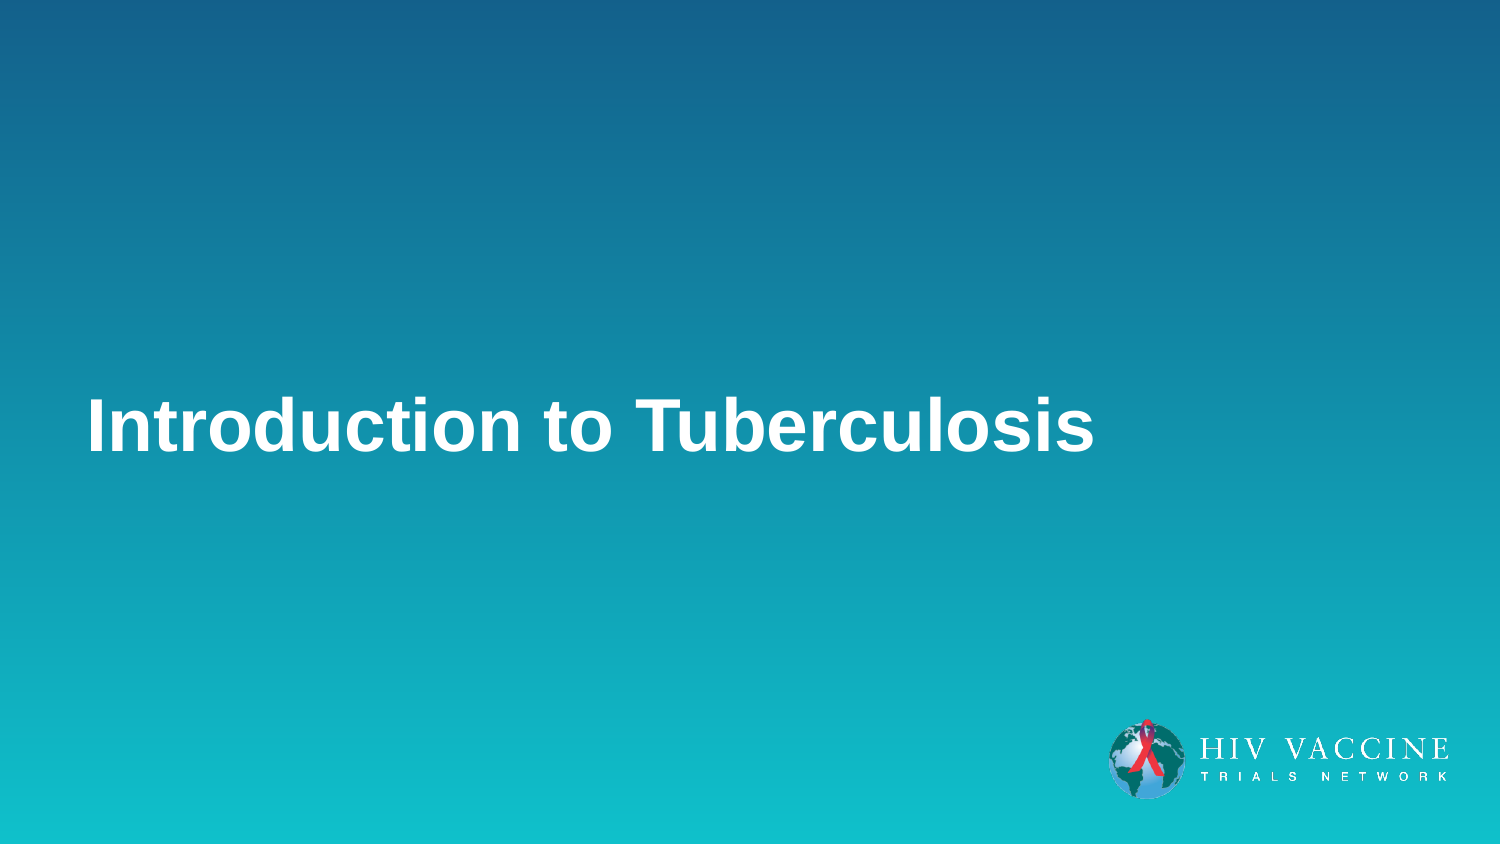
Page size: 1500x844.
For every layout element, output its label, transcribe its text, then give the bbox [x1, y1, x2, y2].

title Introduction to Tuberculosis [71, 379, 1424, 599]
picture [1101, 712, 1456, 804]
